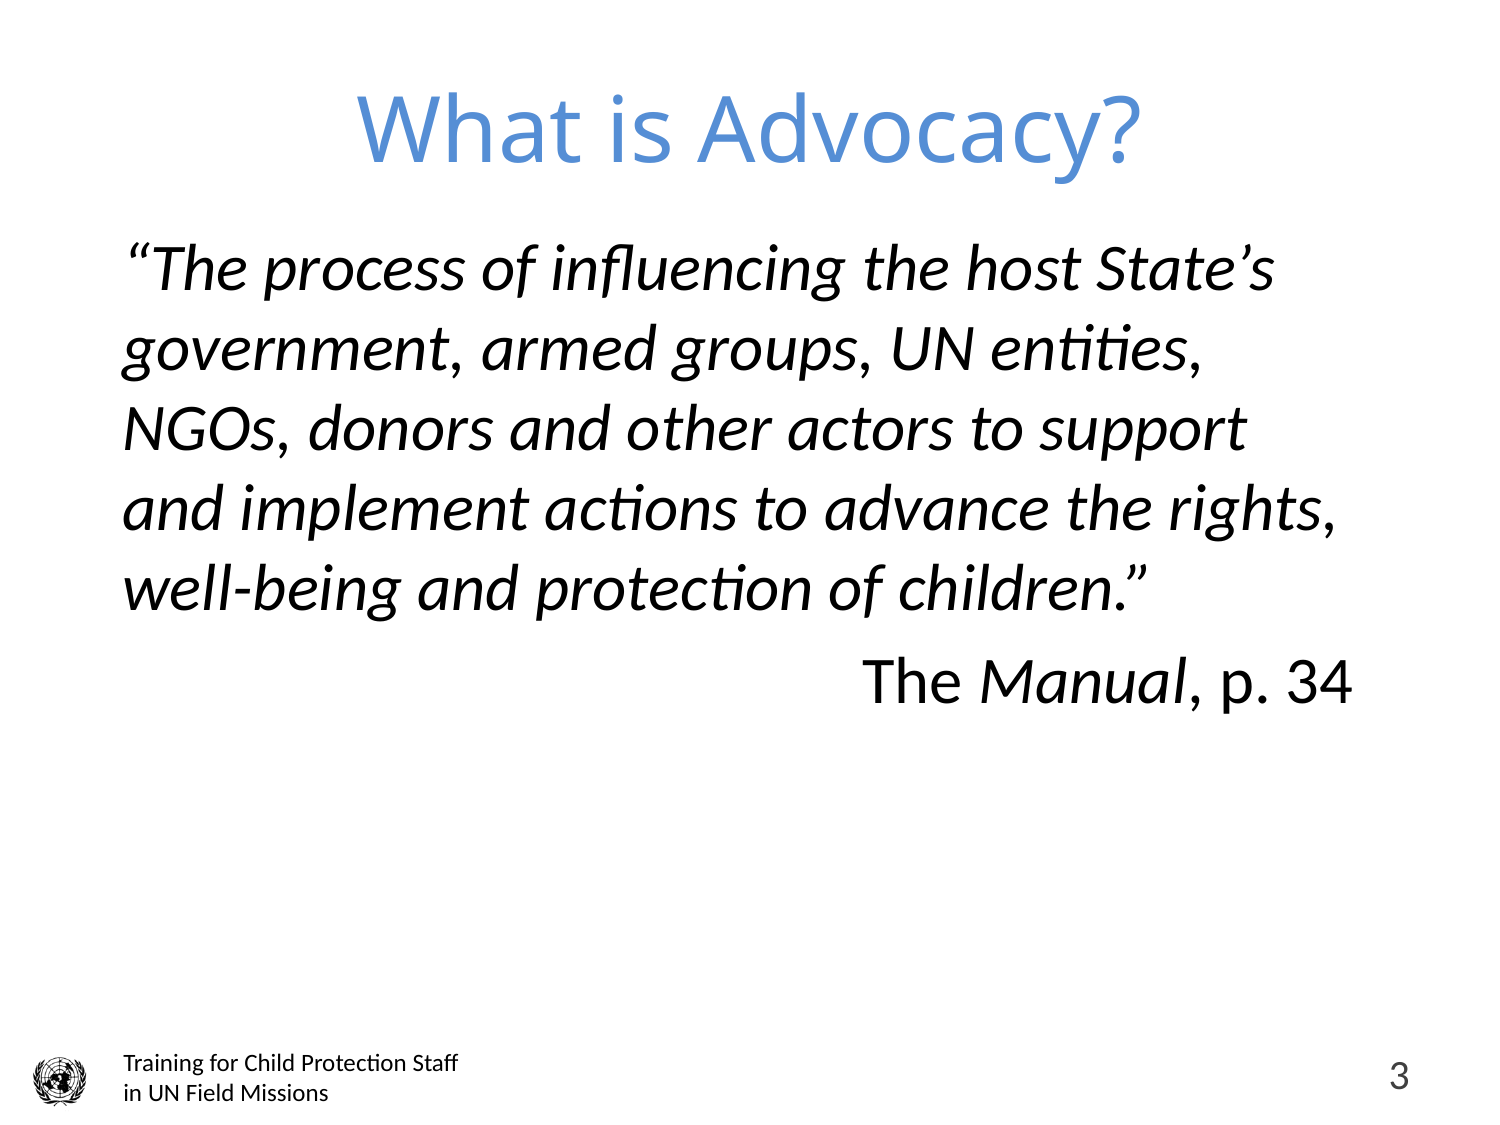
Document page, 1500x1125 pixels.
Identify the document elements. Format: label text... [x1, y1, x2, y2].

list “The process of influencing the host State’s government, armed groups, UN entities, NGOs, donors and other actors to support and implement actions to advance the rights, well-being and protection of children.” The Manual, p. 34 [107, 216, 1369, 952]
slide_number 3 [1074, 1039, 1425, 1106]
picture [19, 1042, 100, 1125]
title What is Advocacy? [0, 35, 1500, 217]
